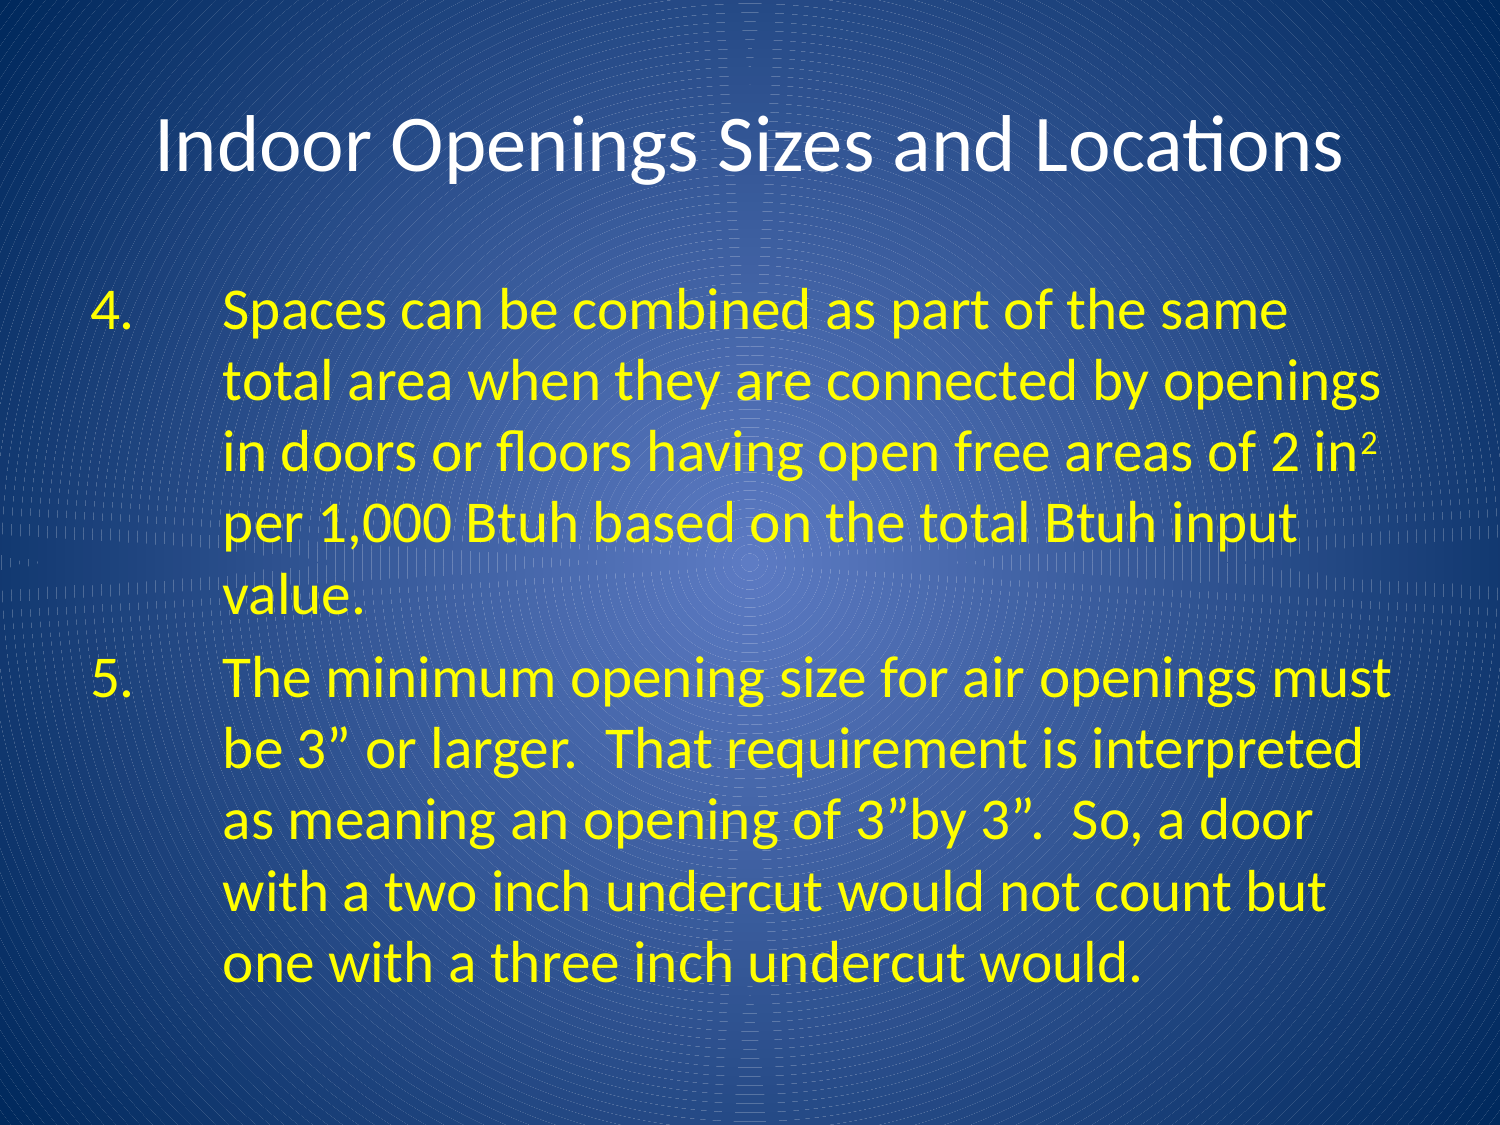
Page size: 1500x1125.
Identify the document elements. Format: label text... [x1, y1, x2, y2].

list Spaces can be combined as part of the same total area when they are connected by openings in doors or floors having open free areas of 2 in2 per 1,000 Btuh based on the total Btuh input value. The minimum opening size for air openings must be 3” or larger. That requirement is interpreted as meaning an opening of 3”by 3”. So, a door with a two inch undercut would not count but one with a three inch undercut would. [75, 262, 1425, 1005]
title Indoor Openings Sizes and Locations [75, 45, 1425, 233]
